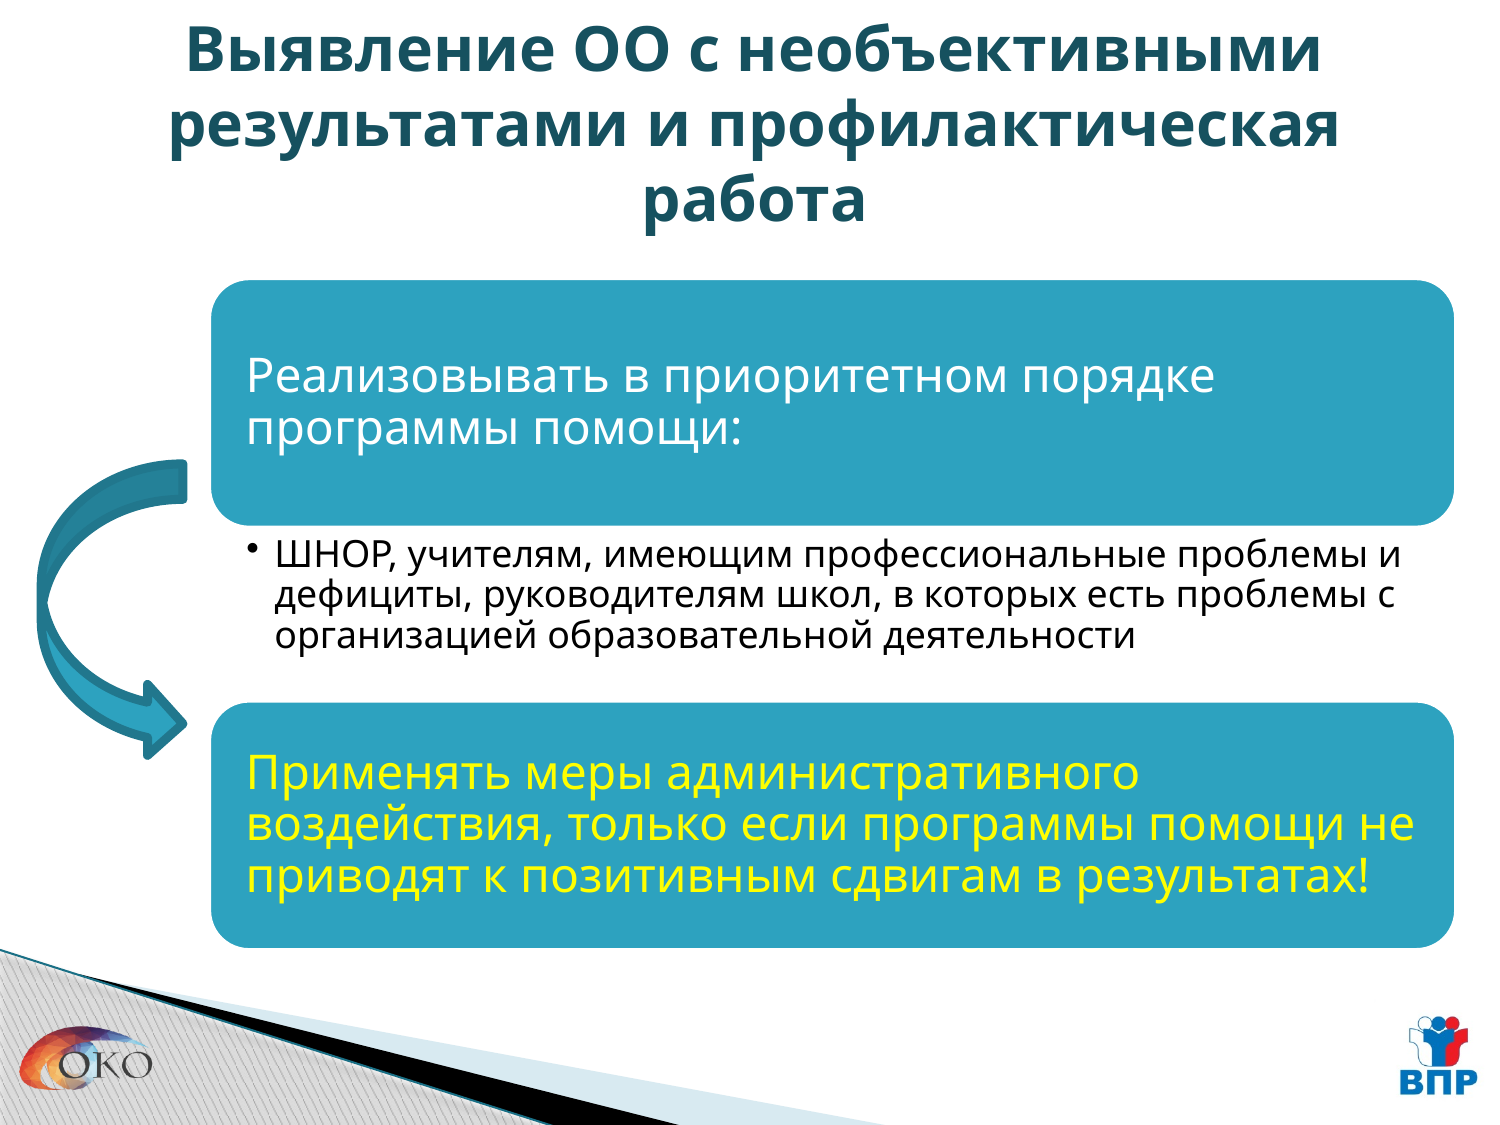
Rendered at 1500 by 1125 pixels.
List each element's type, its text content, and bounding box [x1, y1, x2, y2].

title Выявление ОО с необъективными результатами и профилактическая работа [81, 42, 1429, 201]
picture [1374, 999, 1500, 1125]
picture [19, 999, 153, 1125]
text_box [36, 459, 188, 760]
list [206, 242, 1459, 986]
